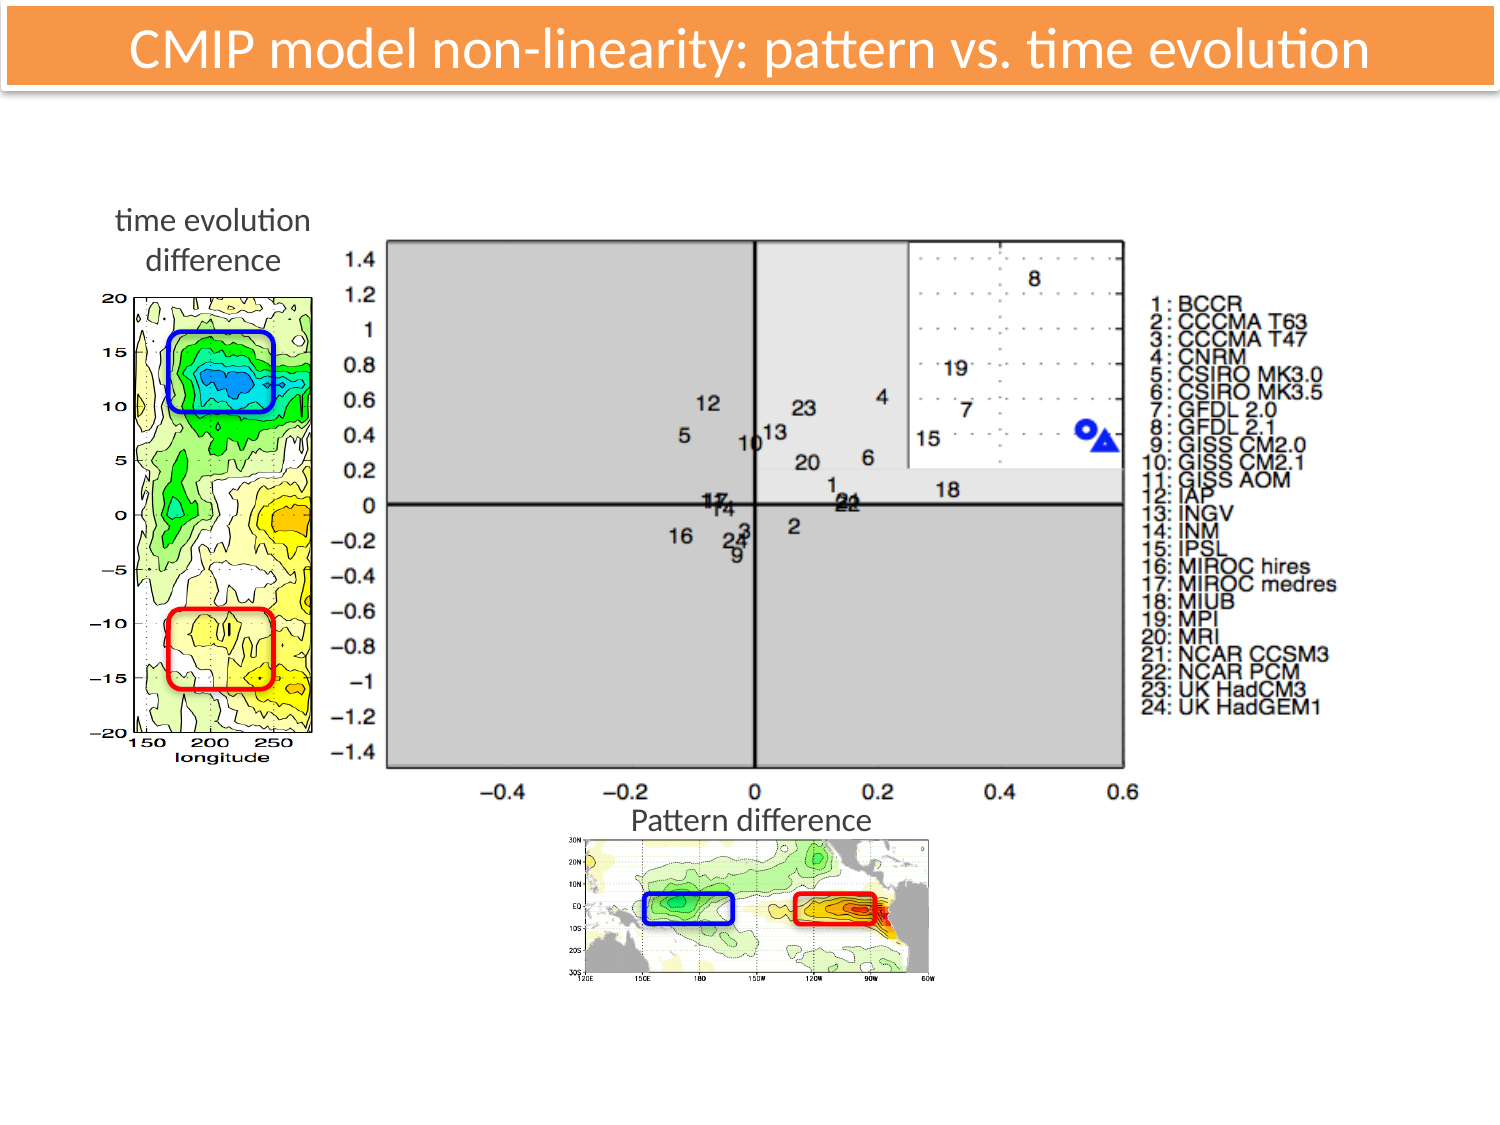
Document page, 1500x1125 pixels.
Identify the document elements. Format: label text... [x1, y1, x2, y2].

picture [329, 224, 1345, 806]
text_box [564, 815, 939, 984]
text_box CMIP model non-linearity: pattern vs. time evolution [1, 0, 1500, 91]
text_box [73, 191, 353, 769]
